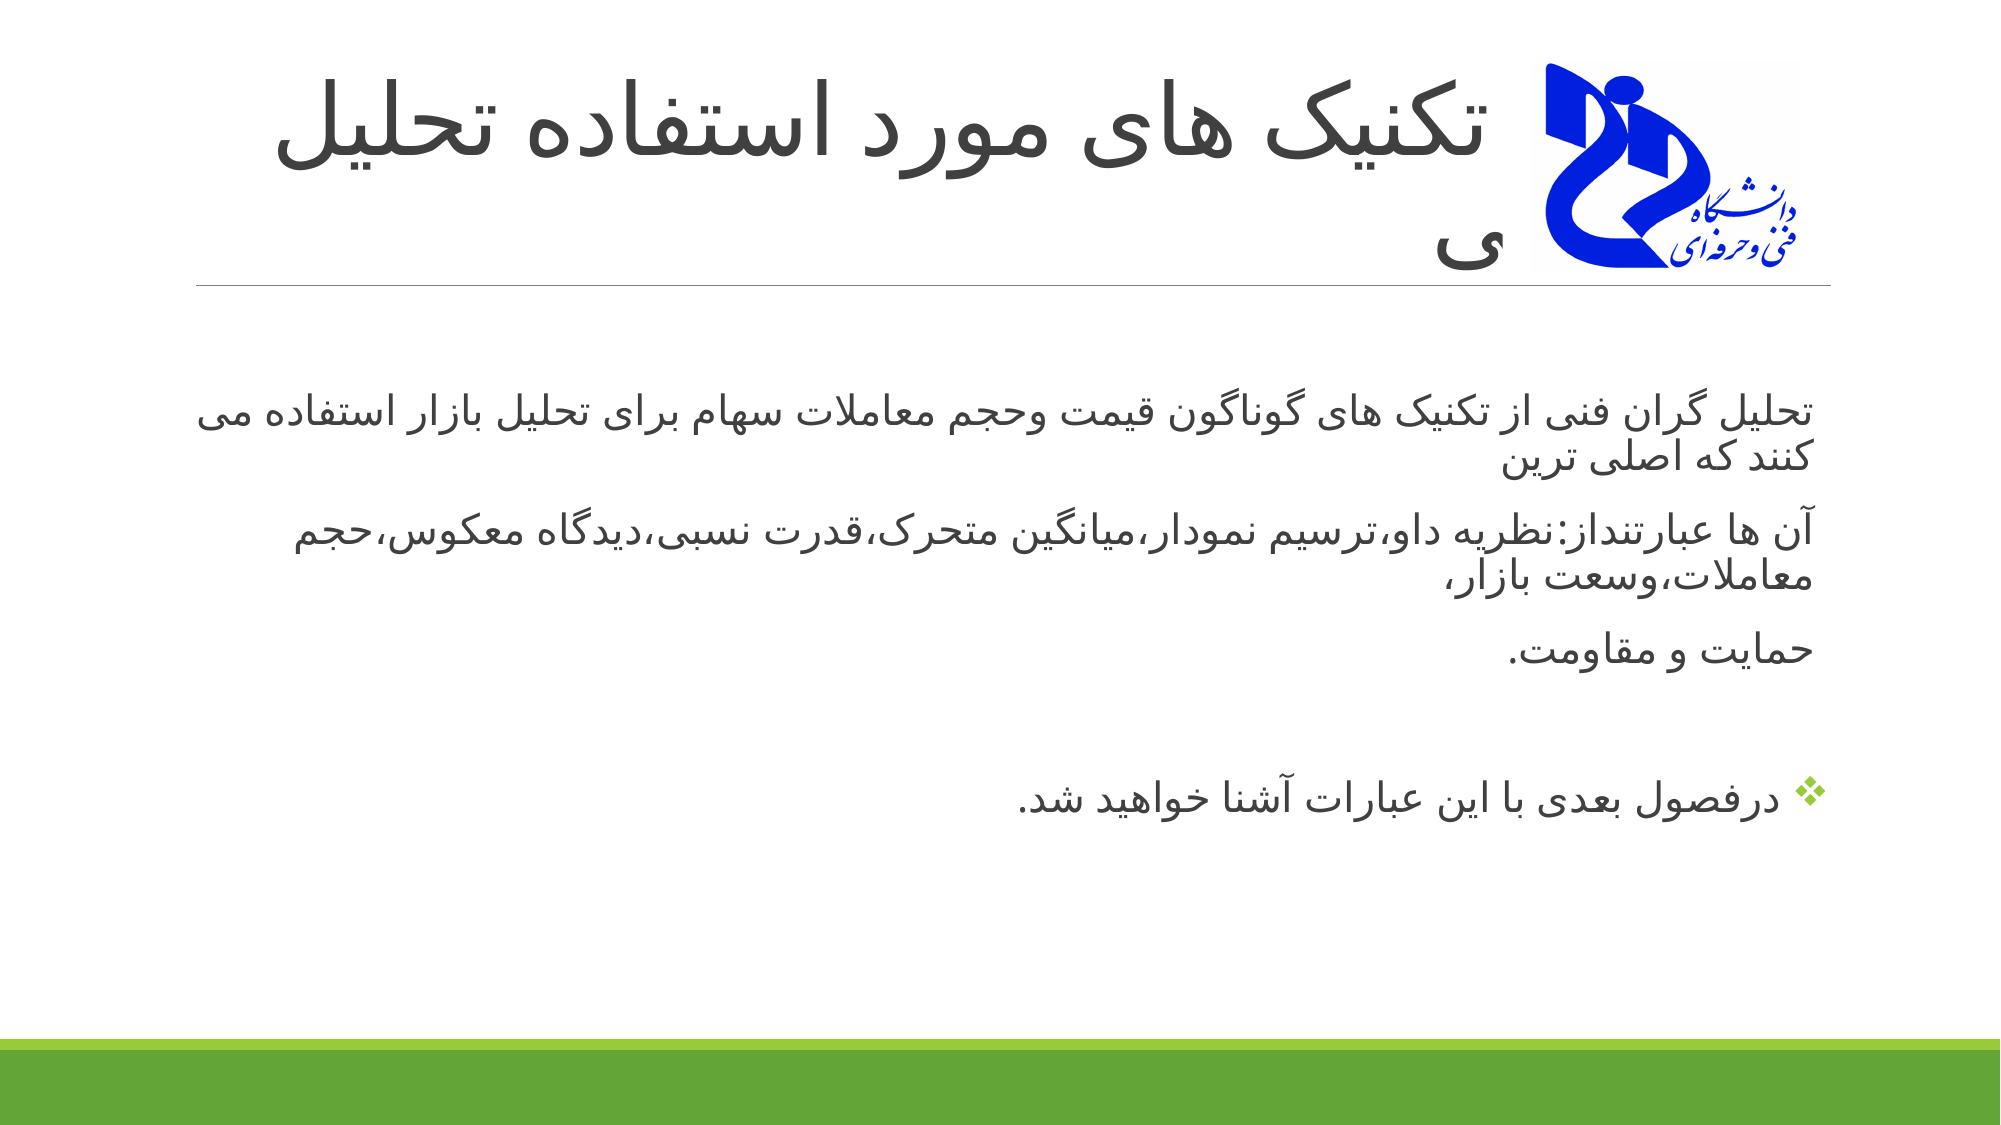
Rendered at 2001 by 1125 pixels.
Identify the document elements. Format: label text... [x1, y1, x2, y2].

list تحلیل گران فنی از تکنیک های گوناگون قیمت وحجم معاملات سهام برای تحلیل بازار استفاده می کنند که اصلی ترین آن ها عبارتنداز:نظریه داو،ترسیم نمودار،میانگین متحرک،قدرت نسبی،دیدگاه معکوس،حجم معاملات،وسعت بازار، حمایت و مقاومت. درفصول بعدی با این عبارات آشنا خواهید شد. [180, 302, 1830, 963]
title تکنیک های مورد استفاده تحلیل گران فنی [180, 47, 1502, 285]
picture [1502, 48, 1831, 286]
